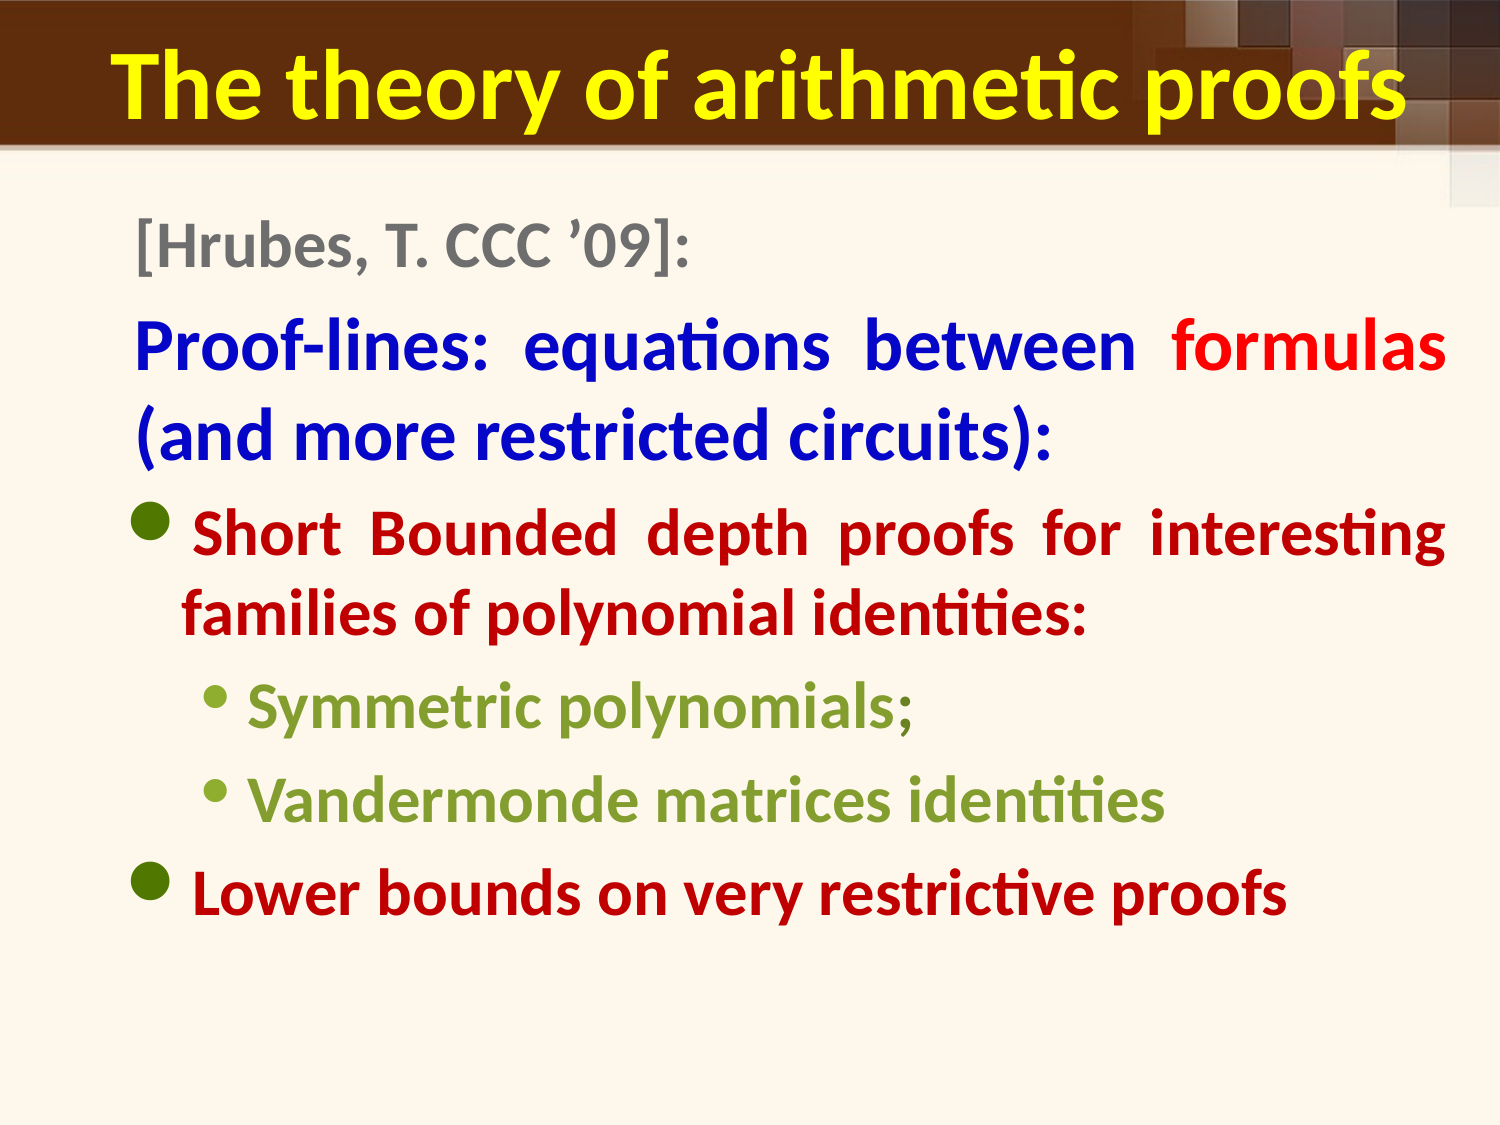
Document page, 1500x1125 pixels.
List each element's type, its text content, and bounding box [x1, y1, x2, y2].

text_box The theory of arithmetic proofs [57, 12, 1463, 138]
picture [0, 0, 1500, 1125]
list [Hrubes, T. CCC ’09]: Proof-lines: equations between formulas (and more restricted circuits): Short Bounded depth proofs for interesting families of polynomial identities: Symmetric polynomials; Vandermonde matrices identities Lower bounds on very restrictive proofs [110, 193, 1463, 1049]
